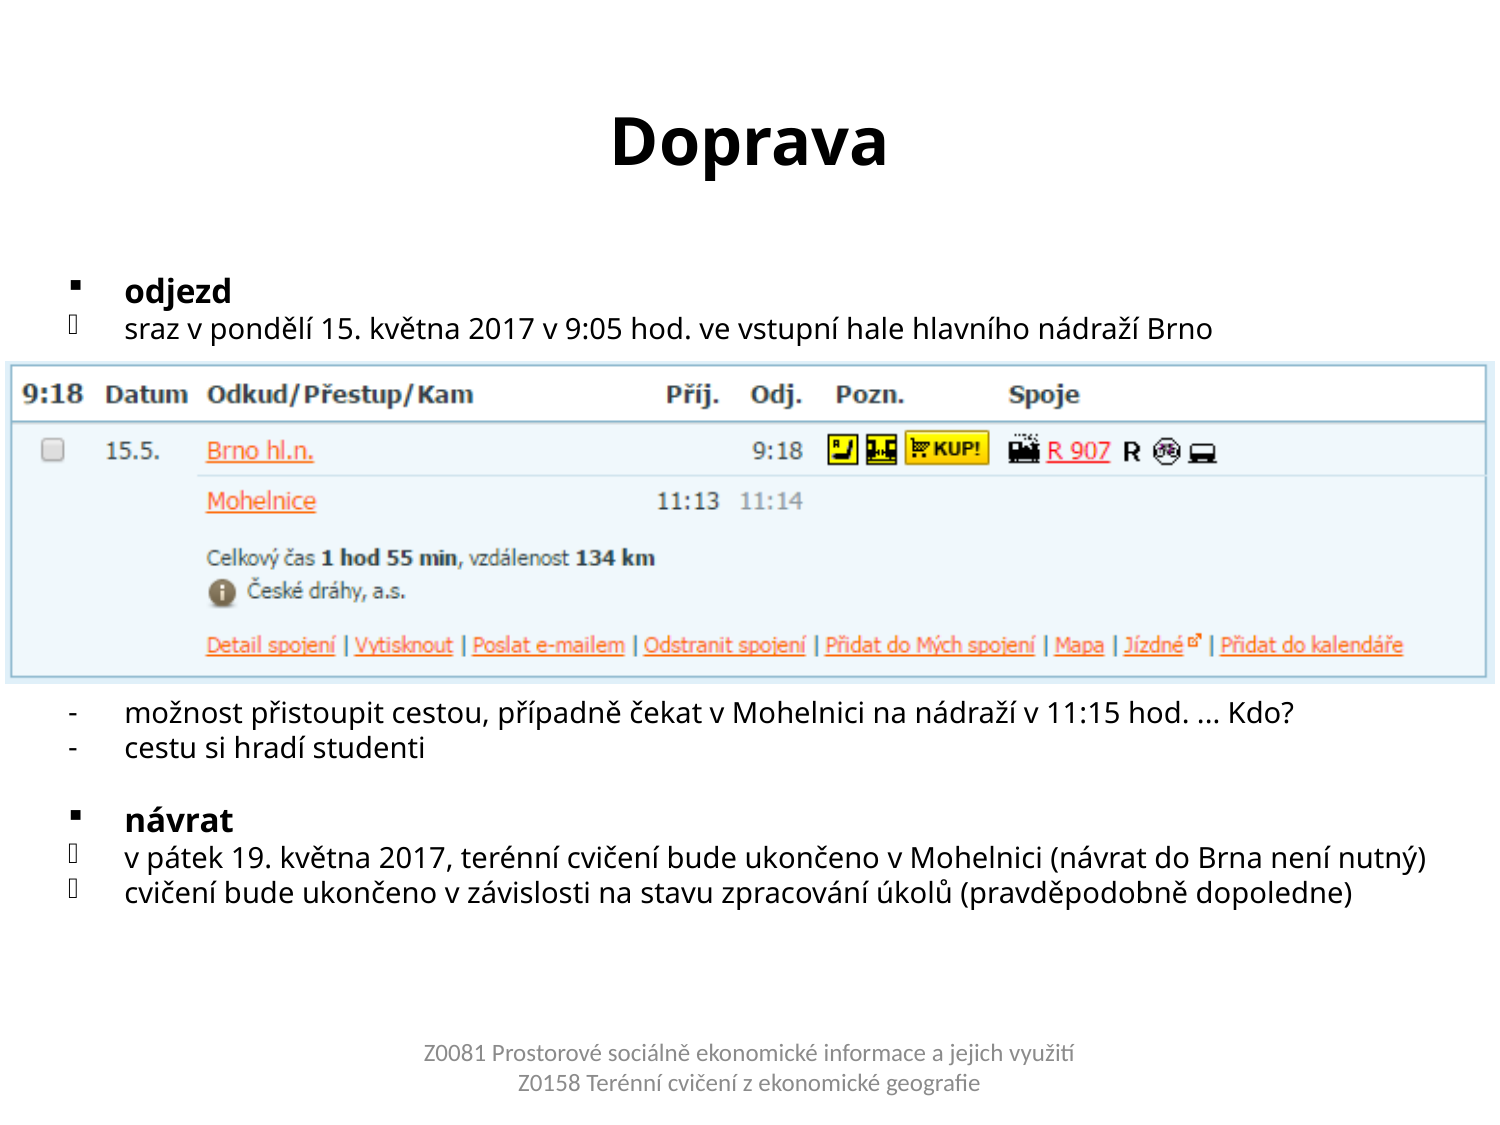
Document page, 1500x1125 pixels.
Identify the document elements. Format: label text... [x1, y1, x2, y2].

list odjezd sraz v pondělí 15. května 2017 v 9:05 hod. ve vstupní hale hlavního nádraží Brno možnost přistoupit cestou, případně čekat v Mohelnici na nádraží v 11:15 hod. ... Kdo? cestu si hradí studenti návrat v pátek 19. května 2017, terénní cvičení bude ukončeno v Mohelnici (návrat do Brna není nutný) cvičení bude ukončeno v závislosti na stavu zpracování úkolů (pravděpodobně dopoledne) [53, 692, 1459, 1002]
text_box Z0081 Prostorové sociálně ekonomické informace a jejich využití Z0158 Terénní cvičení z ekonomické geografie [0, 1002, 1500, 1125]
title Doprava [75, 45, 1425, 233]
picture [5, 361, 1495, 684]
list odjezd sraz v pondělí 15. května 2017 v 9:05 hod. ve vstupní hale hlavního nádraží Brno možnost přistoupit cestou, případně čekat v Mohelnici na nádraží v 11:15 hod. ... Kdo? cestu si hradí studenti návrat v pátek 19. května 2017, terénní cvičení bude ukončeno v Mohelnici (návrat do Brna není nutný) cvičení bude ukončeno v závislosti na stavu zpracování úkolů (pravděpodobně dopoledne) [53, 262, 1459, 360]
